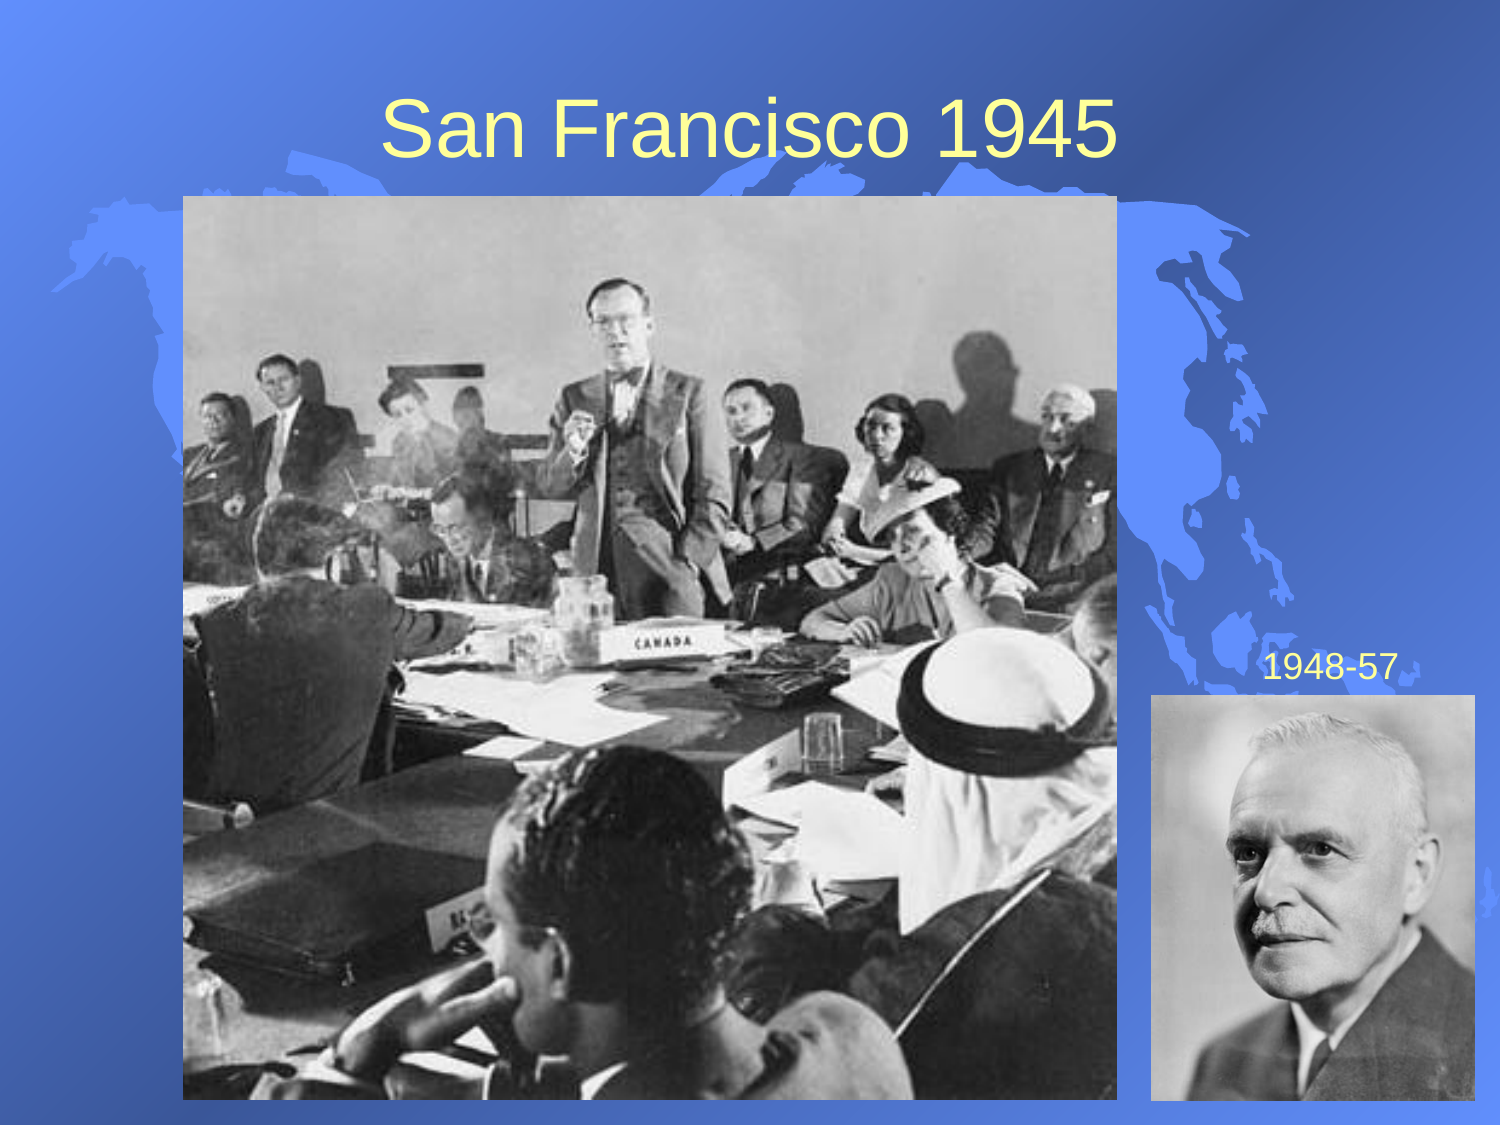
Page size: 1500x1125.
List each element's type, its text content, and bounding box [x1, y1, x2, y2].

title San Francisco 1945 [75, 66, 1425, 254]
text_box 1948-57 [1247, 634, 1414, 693]
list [182, 196, 1117, 1100]
picture [1151, 695, 1475, 1101]
